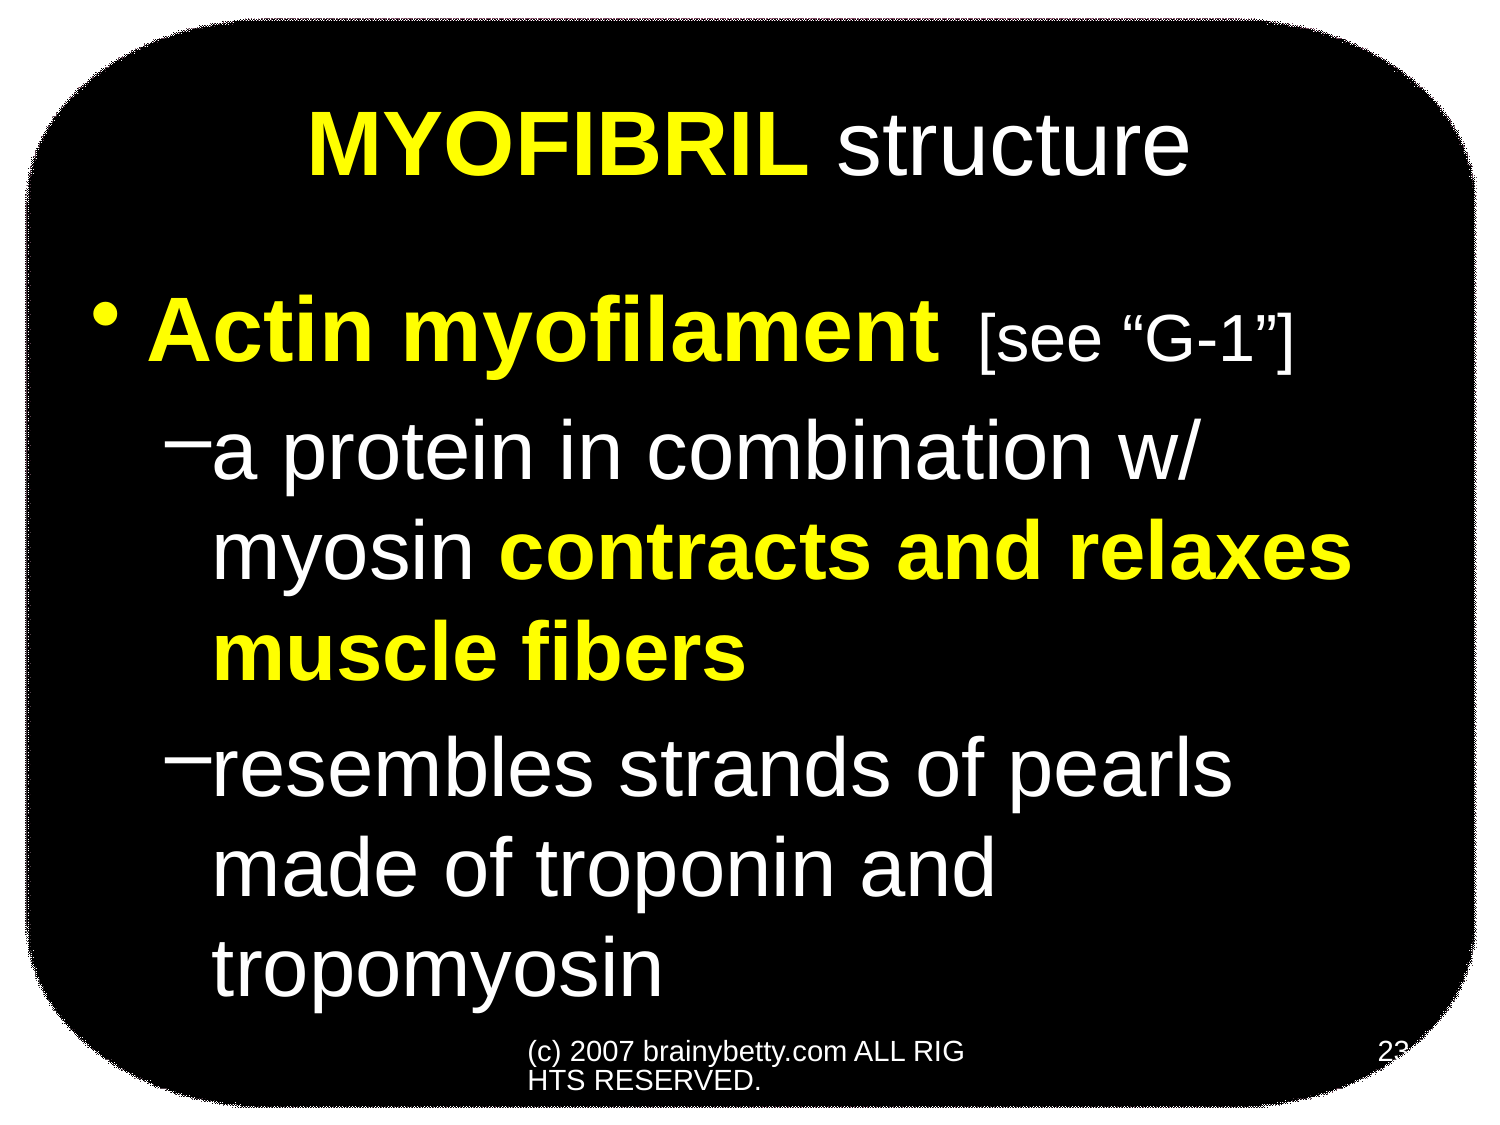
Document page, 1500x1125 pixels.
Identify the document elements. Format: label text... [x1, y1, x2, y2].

list Actin myofilament [see “G-1”] a protein in combination w/ myosin contracts and relaxes muscle fibers resembles strands of pearls made of troponin and tropomyosin [75, 262, 1425, 1063]
slide_number 23 [1074, 1024, 1425, 1103]
title MYOFIBRIL structure [75, 45, 1425, 233]
footer (c) 2007 brainybetty.com ALL RIGHTS RESERVED. [512, 1024, 988, 1103]
